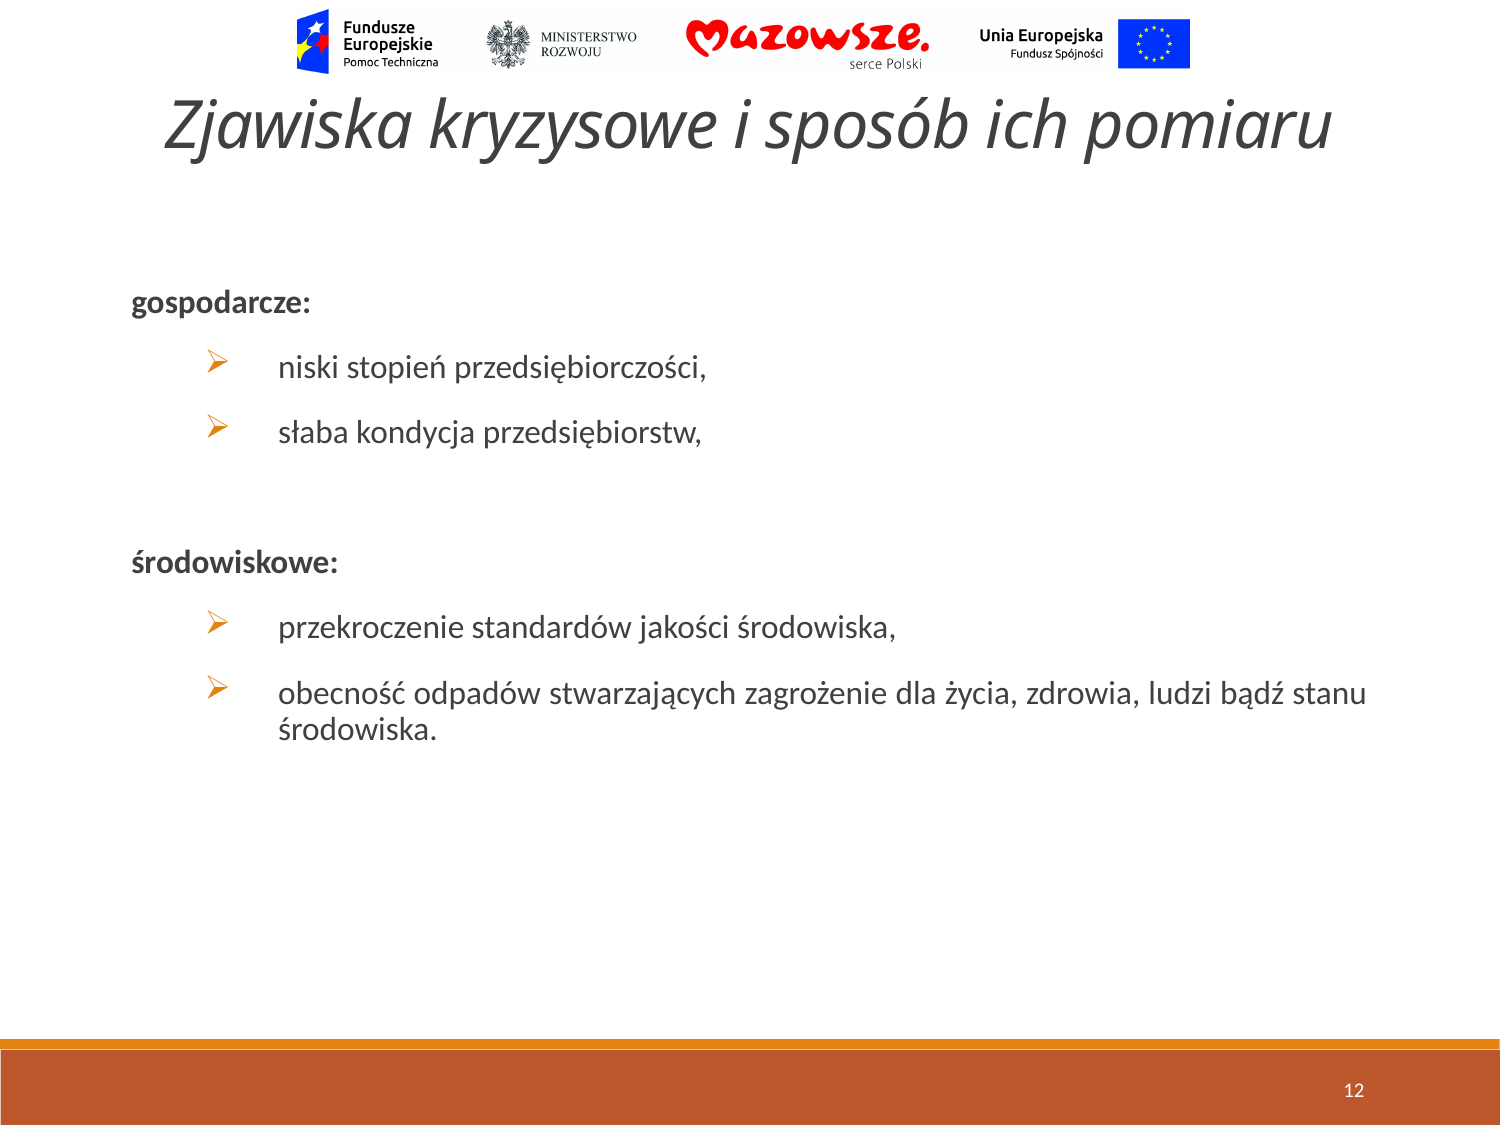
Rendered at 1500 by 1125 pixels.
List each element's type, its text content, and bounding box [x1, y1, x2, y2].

picture [297, 9, 1191, 75]
slide_number 12 [1217, 1059, 1380, 1120]
list gospodarcze: niski stopień przedsiębiorczości, słaba kondycja przedsiębiorstw, środowiskowe: przekroczenie standardów jakości środowiska, obecność odpadów stwarzających zagrożenie dla życia, zdrowia, ludzi bądź stanu środowiska. [131, 208, 1369, 1025]
title Zjawiska kryzysowe i sposób ich pomiaru [0, 92, 1500, 170]
